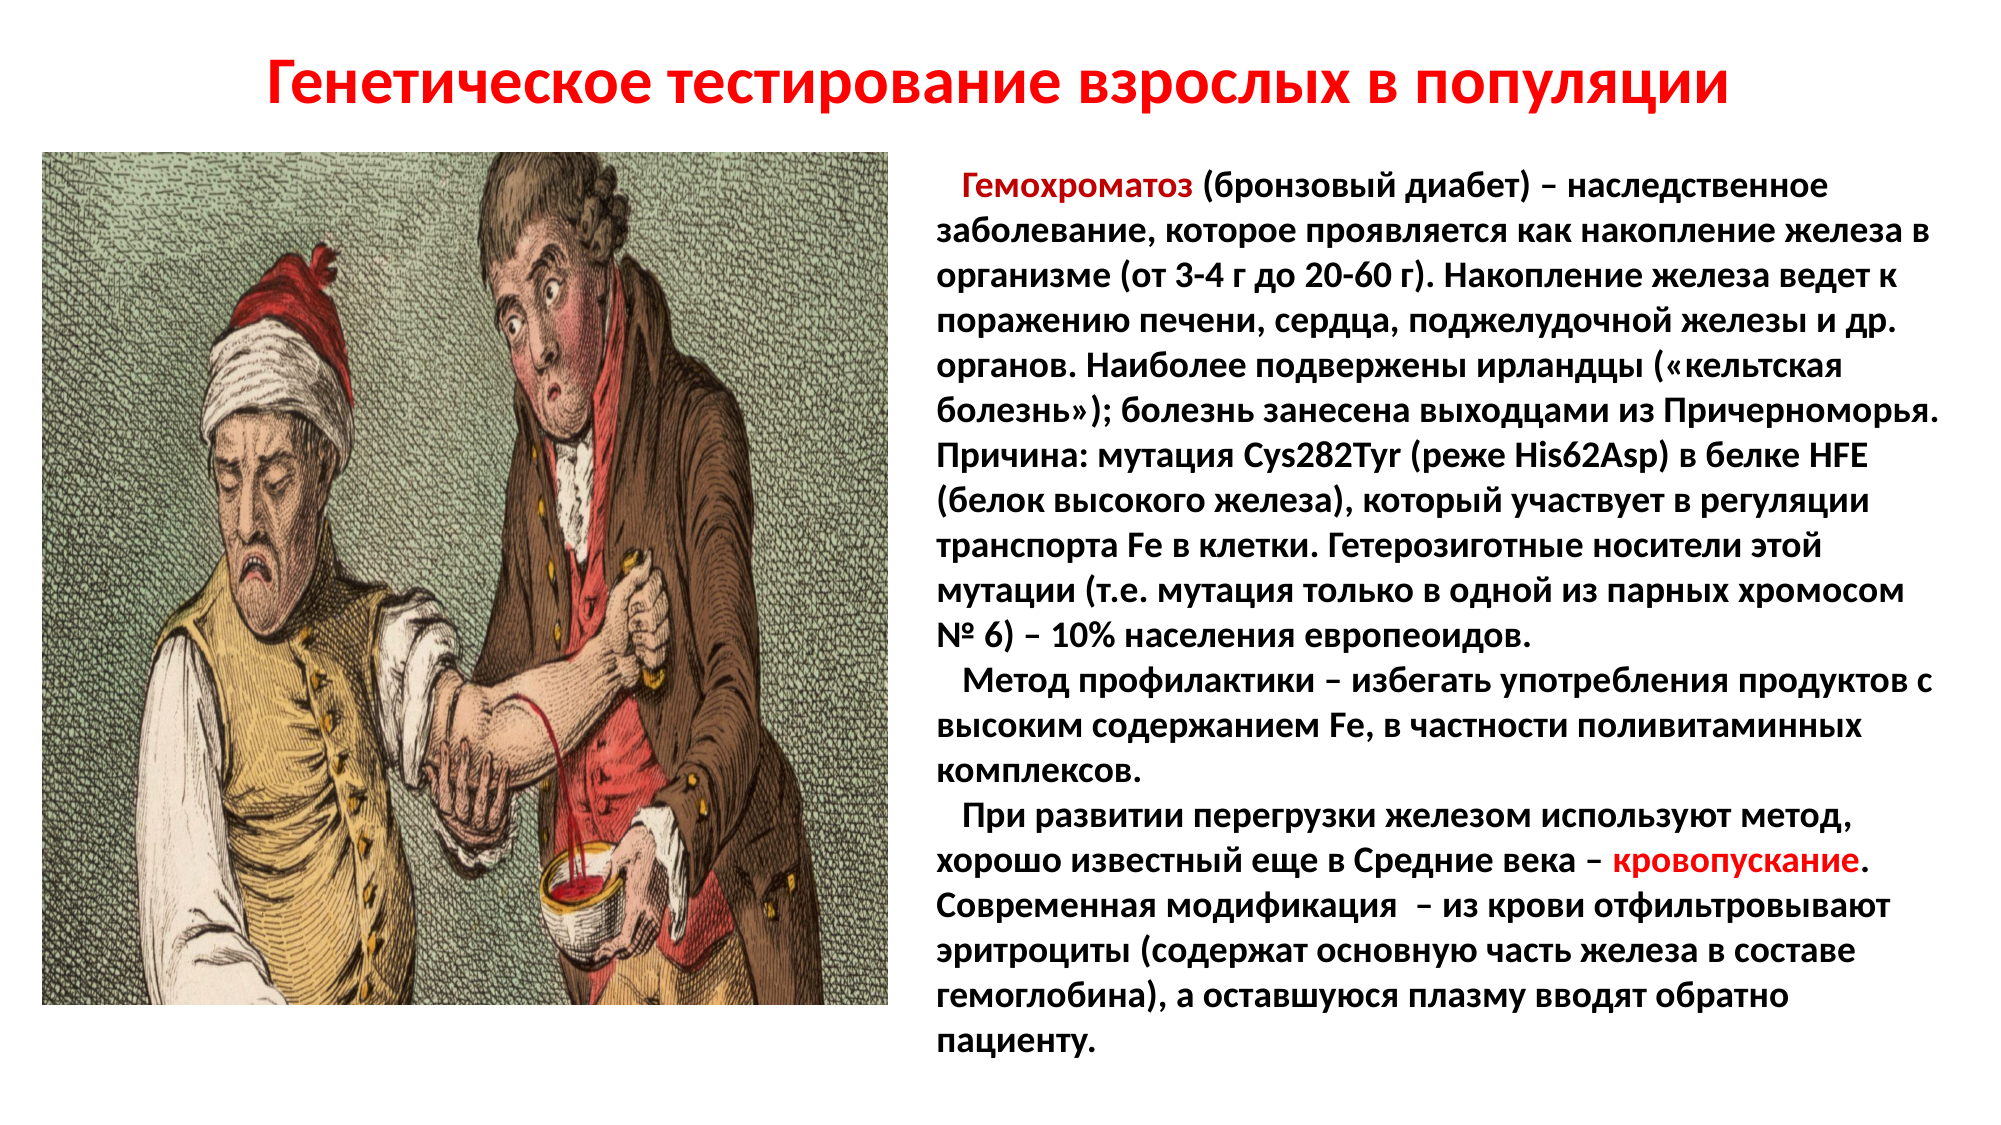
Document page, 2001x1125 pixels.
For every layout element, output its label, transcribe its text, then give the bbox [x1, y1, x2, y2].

text_box Гемохроматоз (бронзовый диабет) – наследственное заболевание, которое проявляется как накопление железа в организме (от 3-4 г до 20-60 г). Накопление железа ведет к поражению печени, сердца, поджелудочной железы и др. органов. Наиболее подвержены ирландцы («кельтская болезнь»); болезнь занесена выходцами из Причерноморья. Причина: мутация Cys282Tyr (реже His62Asp) в белке HFE (белок высокого железа), который участвует в регуляции транспорта Fe в клетки. Гетерозиготные носители этой мутации (т.е. мутация только в одной из парных хромосом № 6) – 10% населения европеоидов. Метод профилактики – избегать употребления продуктов с высоким содержанием Fe, в частности поливитаминных комплексов. При развитии перегрузки железом используют метод, хорошо известный еще в Средние века – кровопускание. Современная модификация – из крови отфильтровывают эритроциты (содержат основную часть железа в составе гемоглобина), а оставшуюся плазму вводят обратно пациенту. [921, 152, 1968, 1068]
title Генетическое тестирование взрослых в популяции [137, 10, 1863, 153]
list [42, 152, 888, 1005]
